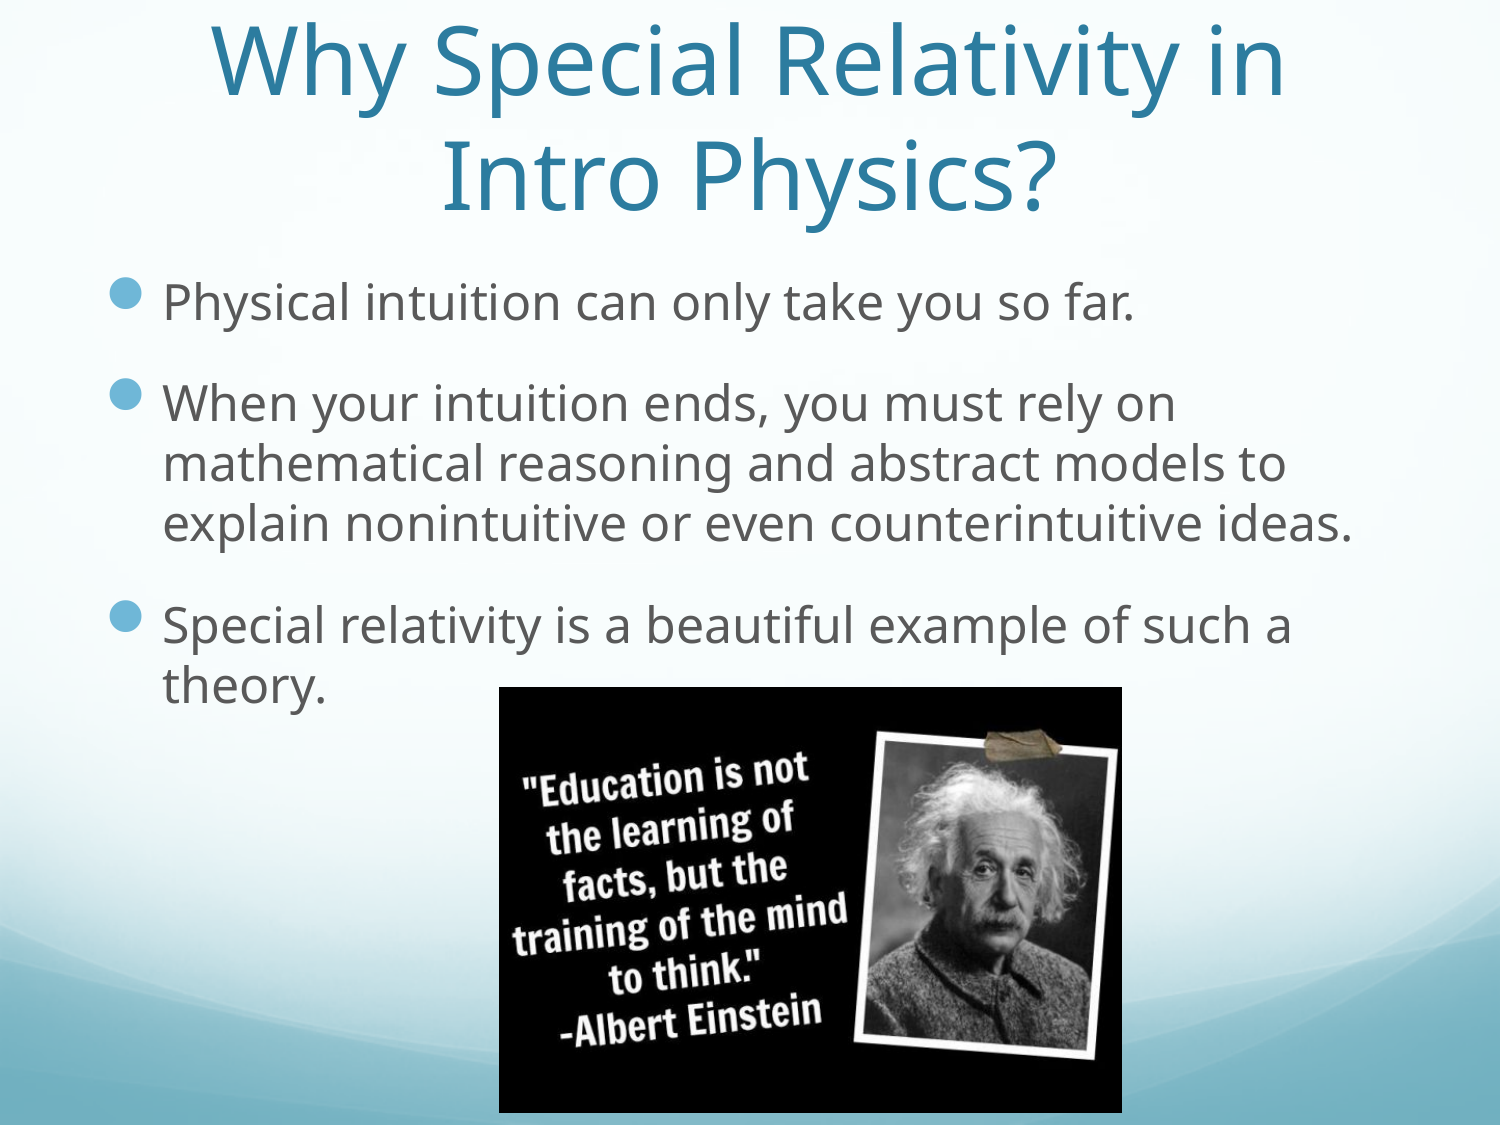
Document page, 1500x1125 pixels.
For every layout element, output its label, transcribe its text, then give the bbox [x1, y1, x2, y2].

title Why Special Relativity in Intro Physics? [90, 17, 1410, 237]
picture [498, 687, 1122, 1114]
list Physical intuition can only take you so far. When your intuition ends, you must rely on mathematical reasoning and abstract models to explain nonintuitive or even counterintuitive ideas. Special relativity is a beautiful example of such a theory. [90, 262, 1410, 975]
